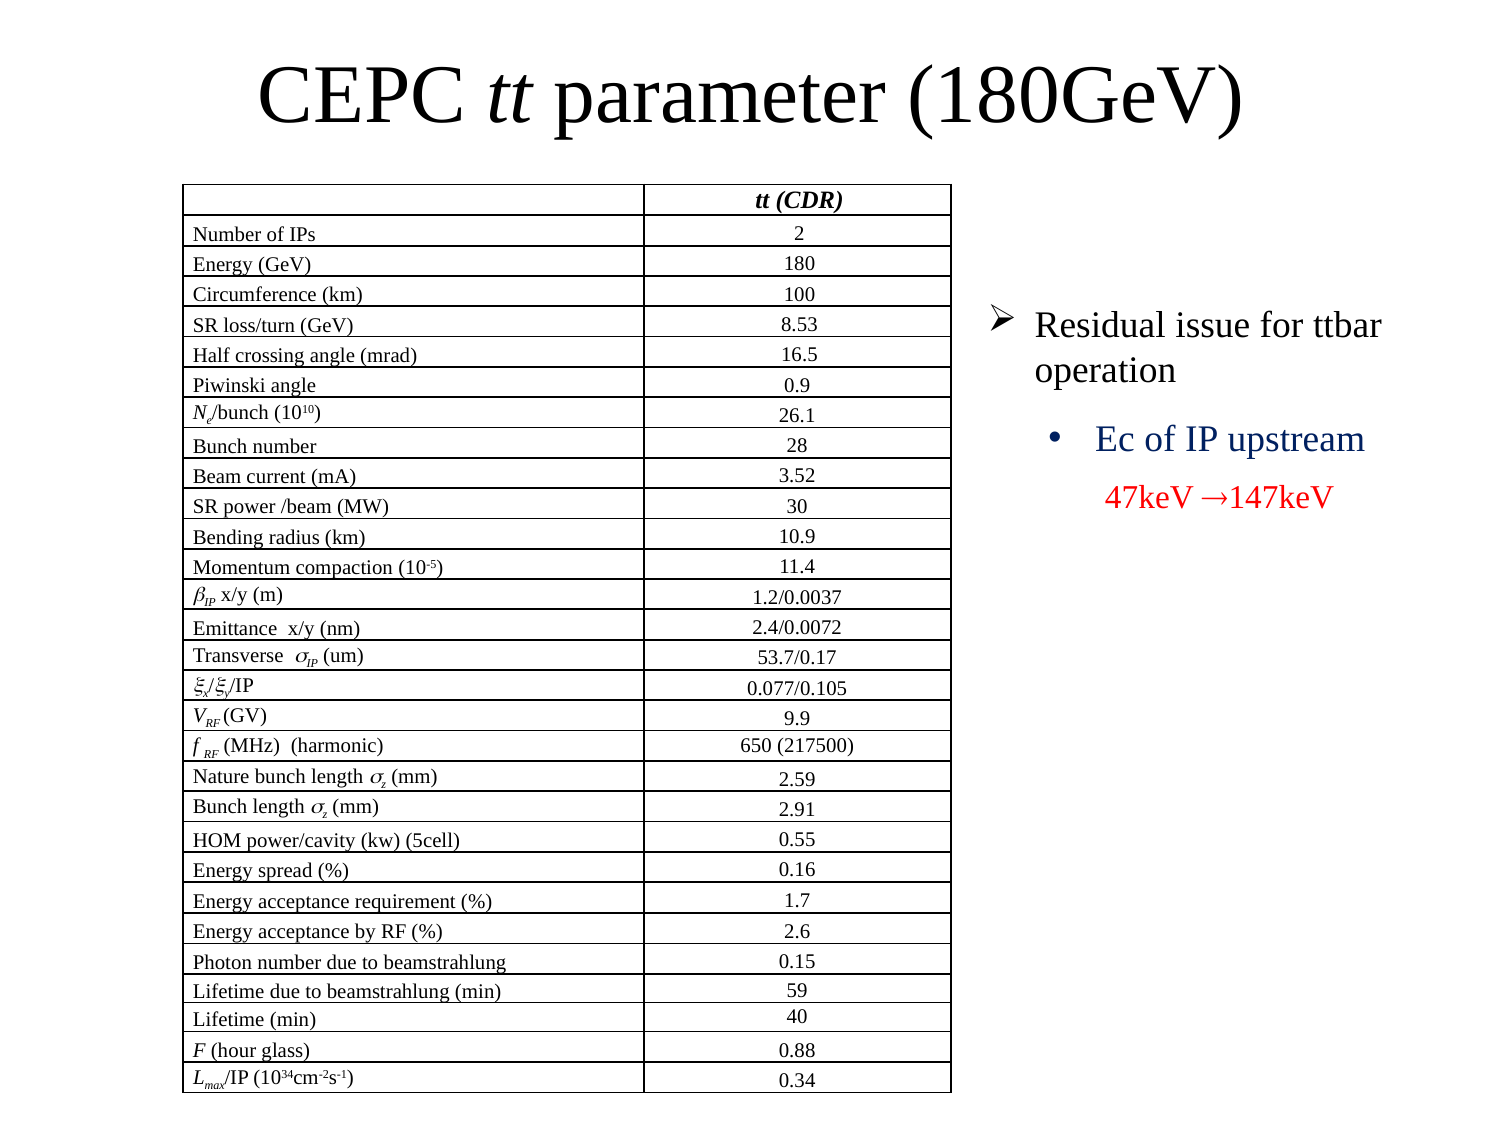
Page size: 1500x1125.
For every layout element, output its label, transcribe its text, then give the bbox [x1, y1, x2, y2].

table_cell x/y/IP [184, 671, 643, 699]
table_cell Number of IPs [184, 216, 643, 245]
table_cell Beam current (mA) [184, 459, 643, 487]
table_cell 0.077/0.105 [645, 671, 950, 699]
table_cell Energy (GeV) [184, 247, 643, 275]
text_box Ec of IP upstream [1033, 406, 1400, 467]
table_cell 0.88 [645, 1032, 950, 1061]
text_box Residual issue for ttbar operation [972, 292, 1461, 398]
table_cell 0.15 [645, 944, 950, 973]
table_cell 2 [645, 216, 950, 245]
table_cell Lifetime due to beamstrahlung (min) [184, 975, 643, 1002]
table_cell Ne/bunch (1010) [184, 398, 643, 427]
table_cell Circumference (km) [184, 277, 643, 305]
table_cell Photon number due to beamstrahlung [184, 944, 643, 973]
table_cell 3.52 [645, 459, 950, 487]
table_cell SR power /beam (MW) [184, 489, 643, 518]
table_cell 650 (217500) [645, 731, 950, 760]
table_cell Momentum compaction (10-5) [184, 550, 643, 578]
table_cell 2.59 [645, 762, 950, 790]
table_cell 0.9 [645, 368, 950, 396]
title CEPC tt parameter (180GeV) [76, 30, 1427, 159]
table_cell VRF (GV) [184, 701, 643, 730]
table_cell 8.53 [645, 307, 950, 336]
table_cell 0.34 [645, 1063, 950, 1092]
table_header [184, 185, 643, 214]
table_cell 1.2/0.0037 [645, 580, 950, 608]
table_cell Transverse IP (um) [184, 641, 643, 669]
table_cell 2.91 [645, 792, 950, 821]
table_cell Piwinski angle [184, 368, 643, 396]
table_cell Energy acceptance by RF (%) [184, 914, 643, 943]
table_header tt (CDR) [645, 185, 950, 214]
table_cell Lifetime (min) [184, 1003, 643, 1031]
table_cell IP x/y (m) [184, 580, 643, 608]
table_cell 59 [645, 975, 950, 1002]
table_cell Lmax/IP (1034cm-2s-1) [184, 1063, 643, 1092]
table_cell Bunch number [184, 428, 643, 457]
table_cell Nature bunch length z (mm) [184, 762, 643, 790]
table_cell f RF (MHz) (harmonic) [184, 731, 643, 760]
table_cell 26.1 [645, 398, 950, 427]
table_cell 0.55 [645, 822, 950, 851]
table_cell F (hour glass) [184, 1032, 643, 1061]
table_cell HOM power/cavity (kw) (5cell) [184, 822, 643, 851]
table_cell 2.4/0.0072 [645, 610, 950, 639]
table_cell Energy spread (%) [184, 853, 643, 881]
table_cell 180 [645, 247, 950, 275]
table_cell 100 [645, 277, 950, 305]
table_cell 1.7 [645, 883, 950, 912]
table_cell 10.9 [645, 519, 950, 548]
table_cell Emittance x/y (nm) [184, 610, 643, 639]
table_cell Bending radius (km) [184, 519, 643, 548]
table_cell 40 [645, 1003, 950, 1031]
table_cell 30 [645, 489, 950, 518]
table_cell 0.16 [645, 853, 950, 881]
table_cell 9.9 [645, 701, 950, 730]
table_cell Energy acceptance requirement (%) [184, 883, 643, 912]
table_cell 16.5 [645, 337, 950, 366]
table_cell 11.4 [645, 550, 950, 578]
table_cell Bunch length z (mm) [184, 792, 643, 821]
table_cell 28 [645, 428, 950, 457]
text_box 47keV 147keV [1090, 467, 1350, 523]
table_cell Half crossing angle (mrad) [184, 337, 643, 366]
table_cell 53.7/0.17 [645, 641, 950, 669]
table_cell 2.6 [645, 914, 950, 943]
table_cell SR loss/turn (GeV) [184, 307, 643, 336]
